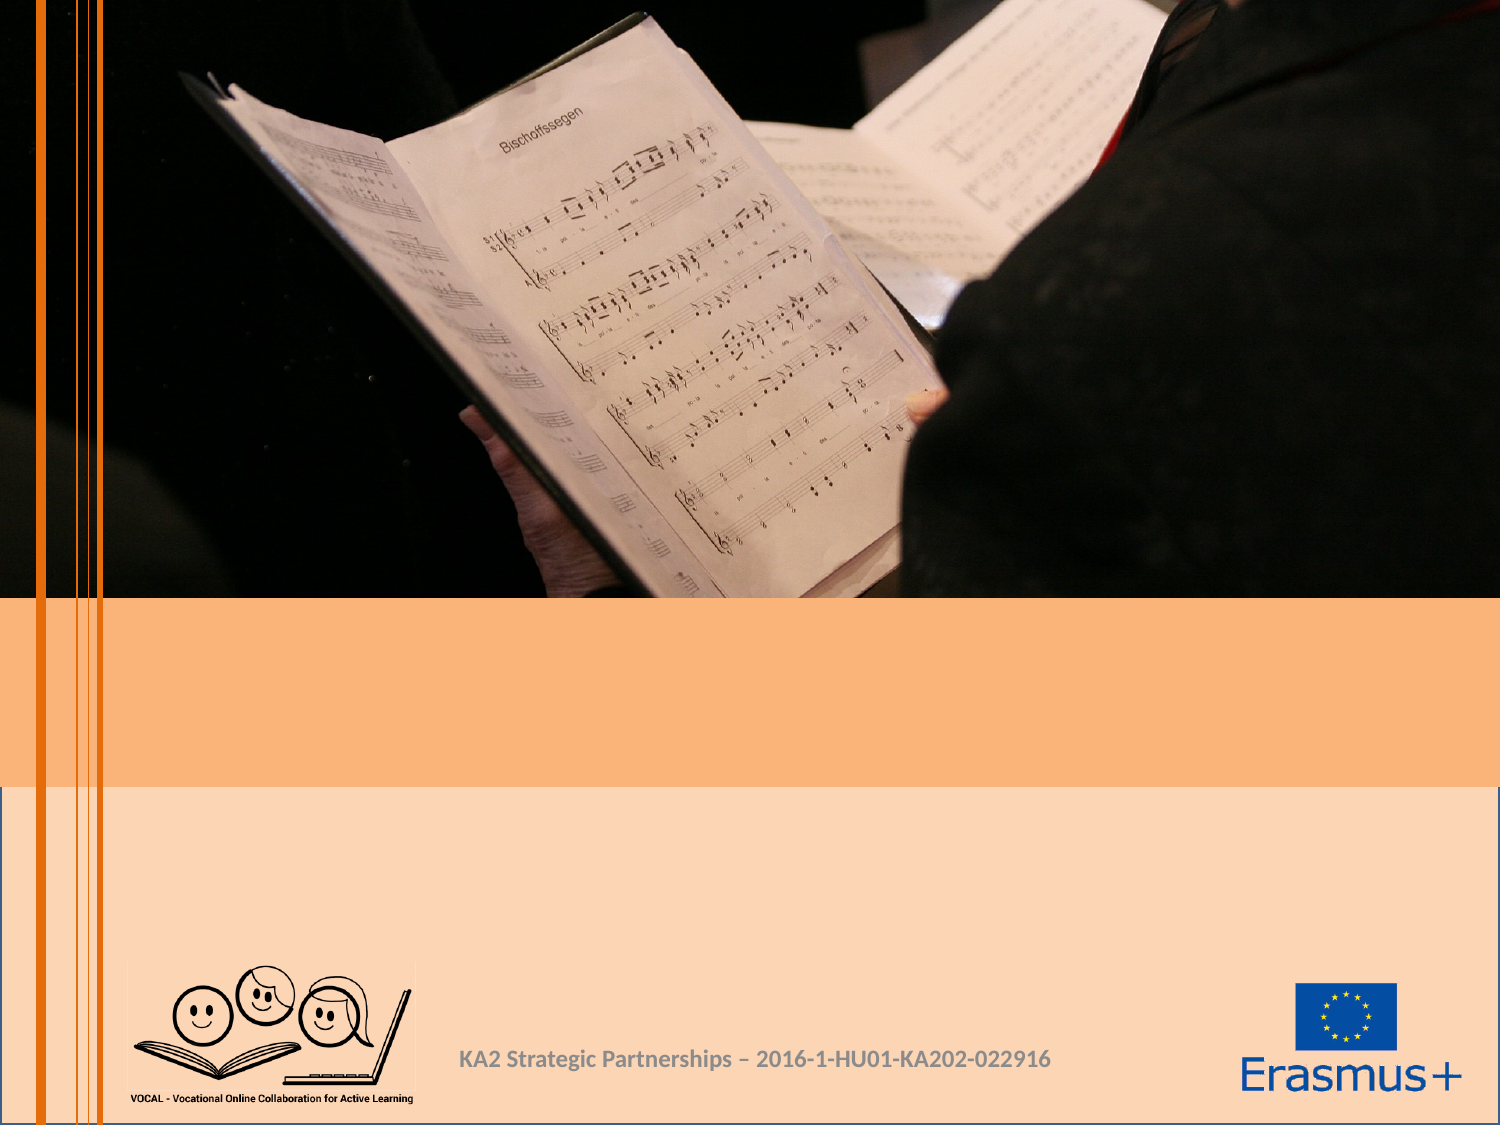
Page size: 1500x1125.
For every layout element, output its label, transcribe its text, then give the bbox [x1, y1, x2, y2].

footer KA2 Strategic Partnerships – 2016-1-HU01-KA202-022916 [442, 1042, 1081, 1103]
picture [89, 0, 97, 598]
picture [46, 0, 76, 598]
picture [78, 0, 88, 598]
picture [1234, 964, 1465, 1094]
picture [103, 0, 1500, 598]
picture [123, 958, 420, 1106]
picture [0, 0, 36, 598]
